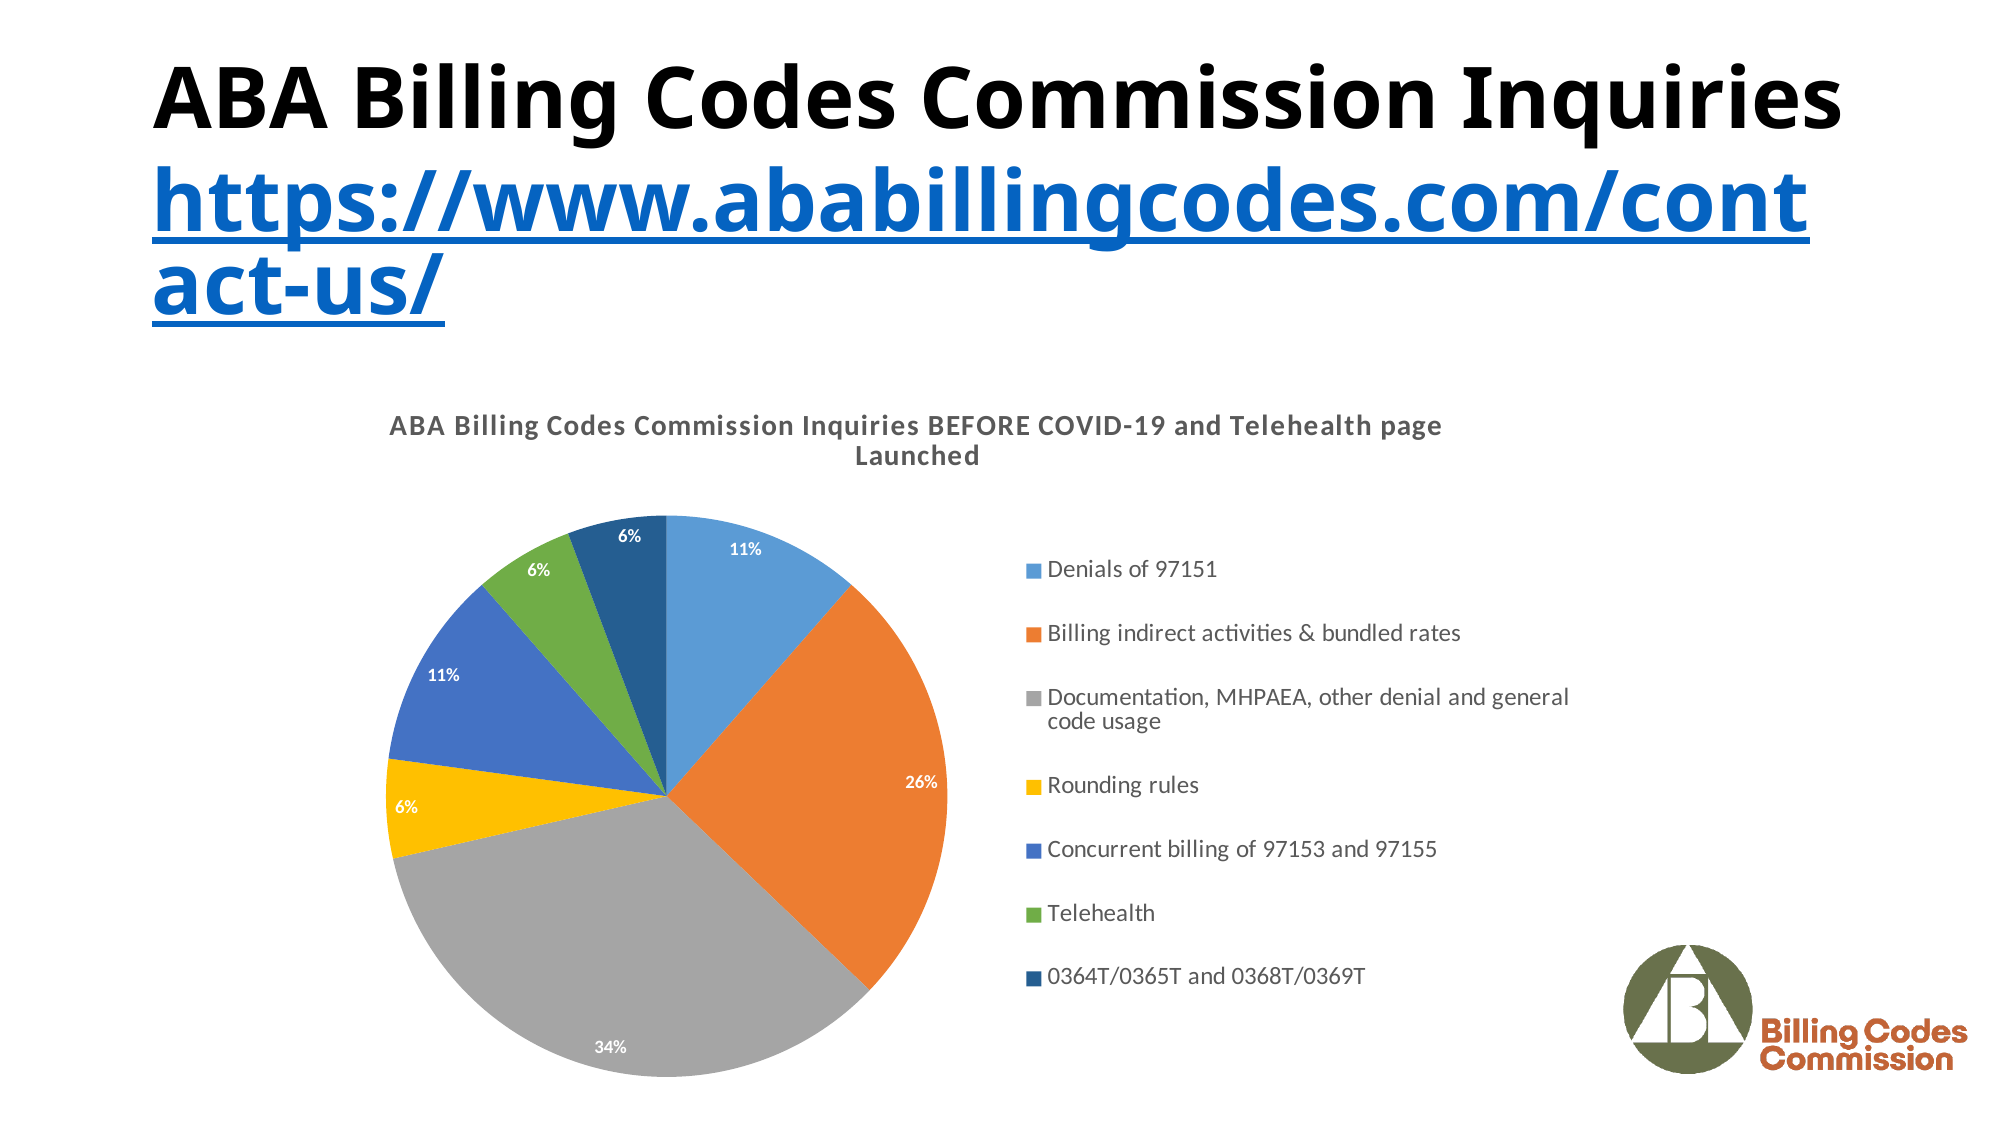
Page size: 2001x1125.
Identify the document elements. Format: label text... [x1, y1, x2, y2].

title ABA Billing Codes Commission Inquiries https://www.ababillingcodes.com/contact-us/ [136, 44, 1862, 263]
picture [1587, 909, 2000, 1125]
chart [247, 383, 1588, 1078]
